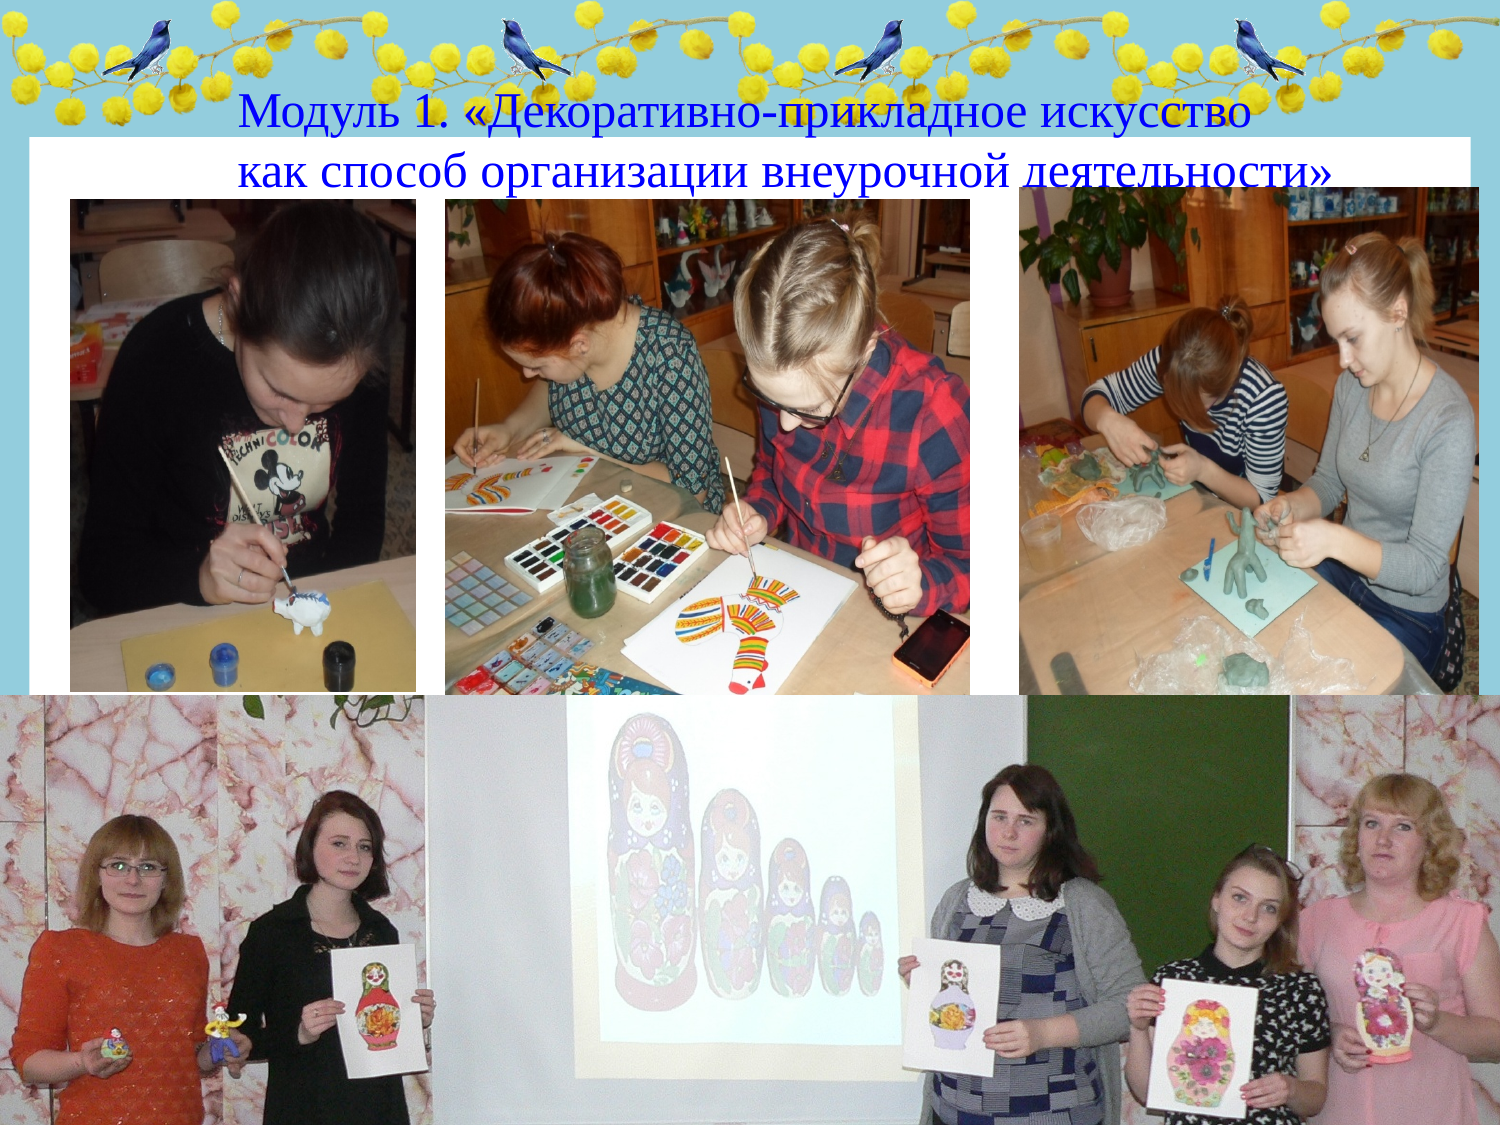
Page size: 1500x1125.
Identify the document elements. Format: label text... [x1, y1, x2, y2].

text_box Модуль 1. «Декоративно-прикладное искусство как способ организации внеурочной деятельности» [222, 70, 1367, 205]
picture [70, 198, 416, 692]
picture [0, 0, 1500, 127]
picture [0, 187, 1500, 1125]
